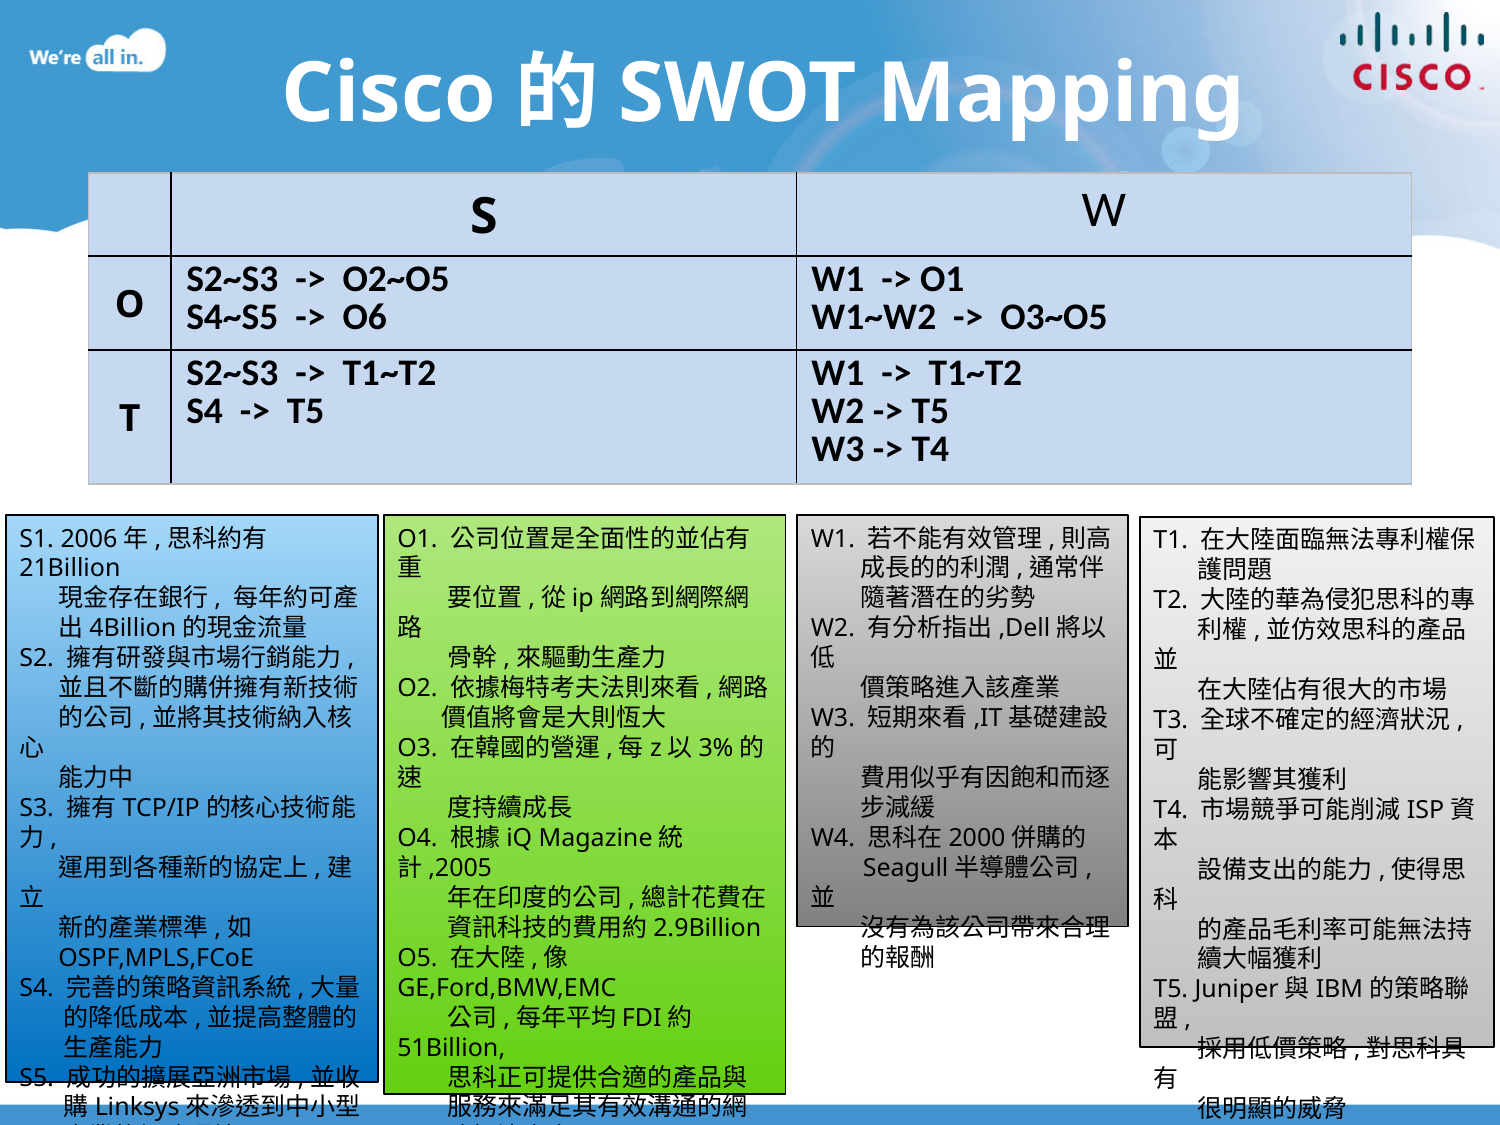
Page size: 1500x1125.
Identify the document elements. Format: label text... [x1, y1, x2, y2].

table_header S [172, 174, 796, 255]
table_header [89, 174, 170, 255]
text_box S1. 2006年,思科約有21Billion 現金存在銀行, 每年約可產 出4Billion的現金流量 S2. 擁有研發與市場行銷能力, 並且不斷的購併擁有新技術 的公司,並將其技術納入核心 能力中 S3. 擁有TCP/IP的核心技術能力, 運用到各種新的協定上,建立 新的產業標準,如 OSPF,MPLS,FCoE S4. 完善的策略資訊系統,大量 的降低成本,並提高整體的 生產能力 S5. 成功的擴展亞洲市場,並收 購Linksys來滲透到中小型 企業的網路環境 [5, 515, 378, 1083]
table_cell T [89, 351, 170, 483]
table_cell S2~S3 -> O2~O5 S4~S5 -> O6 [172, 257, 796, 349]
table_header W [797, 174, 1411, 255]
table_cell W1 -> T1~T2 W2 -> T5 W3 -> T4 [797, 351, 1411, 483]
table_cell S2~S3 -> T1~T2 S4 -> T5 [172, 351, 796, 483]
table_cell O [89, 257, 170, 349]
text_box Cisco的SWOT Mapping [88, 30, 1439, 149]
text_box O1. 公司位置是全面性的並佔有重 要位置,從ip網路到網際網路 骨幹,來驅動生產力 O2. 依據梅特考夫法則來看,網路 價值將會是大則恆大 O3. 在韓國的營運,每z以3%的速 度持續成長 O4. 根據iQ Magazine統計,2005 年在印度的公司,總計花費在 資訊科技的費用約2.9Billion O5. 在大陸,像GE,Ford,BMW,EMC 公司,每年平均FDI約51Billion, 思科正可提供合適的產品與 服務來滿足其有效溝通的網 路解決方案 O6. 思科不斷的以策略聯盟方式來 發展亞洲市場,並且提昇顧客 的滿意度與品牌忠誠度 [383, 515, 786, 1094]
text_box W1. 若不能有效管理,則高 成長的的利潤,通常伴 隨著潛在的劣勢 W2. 有分析指出,Dell將以低 價策略進入該產業 W3. 短期來看,IT基礎建設的 費用似乎有因飽和而逐 步減緩 W4. 思科在2000併購的 Seagull半導體公司,並 沒有為該公司帶來合理 的報酬 [797, 515, 1128, 927]
picture [0, 0, 1500, 1125]
text_box T1. 在大陸面臨無法專利權保 護問題 T2. 大陸的華為侵犯思科的專 利權,並仿效思科的產品並 在大陸佔有很大的市場 T3. 全球不確定的經濟狀況,可 能影響其獲利 T4. 市場競爭可能削減ISP資本 設備支出的能力,使得思科 的產品毛利率可能無法持 續大幅獲利 T5. Juniper與IBM的策略聯盟, 採用低價策略,對思科具有 很明顯的威脅 T6. VoIP的市場,遲遲不如預期, 且由於執行,產品和後勤問 題的延誤而耽擱 [1139, 517, 1495, 1047]
table_cell W1 -> O1 W1~W2 -> O3~O5 [797, 257, 1411, 349]
